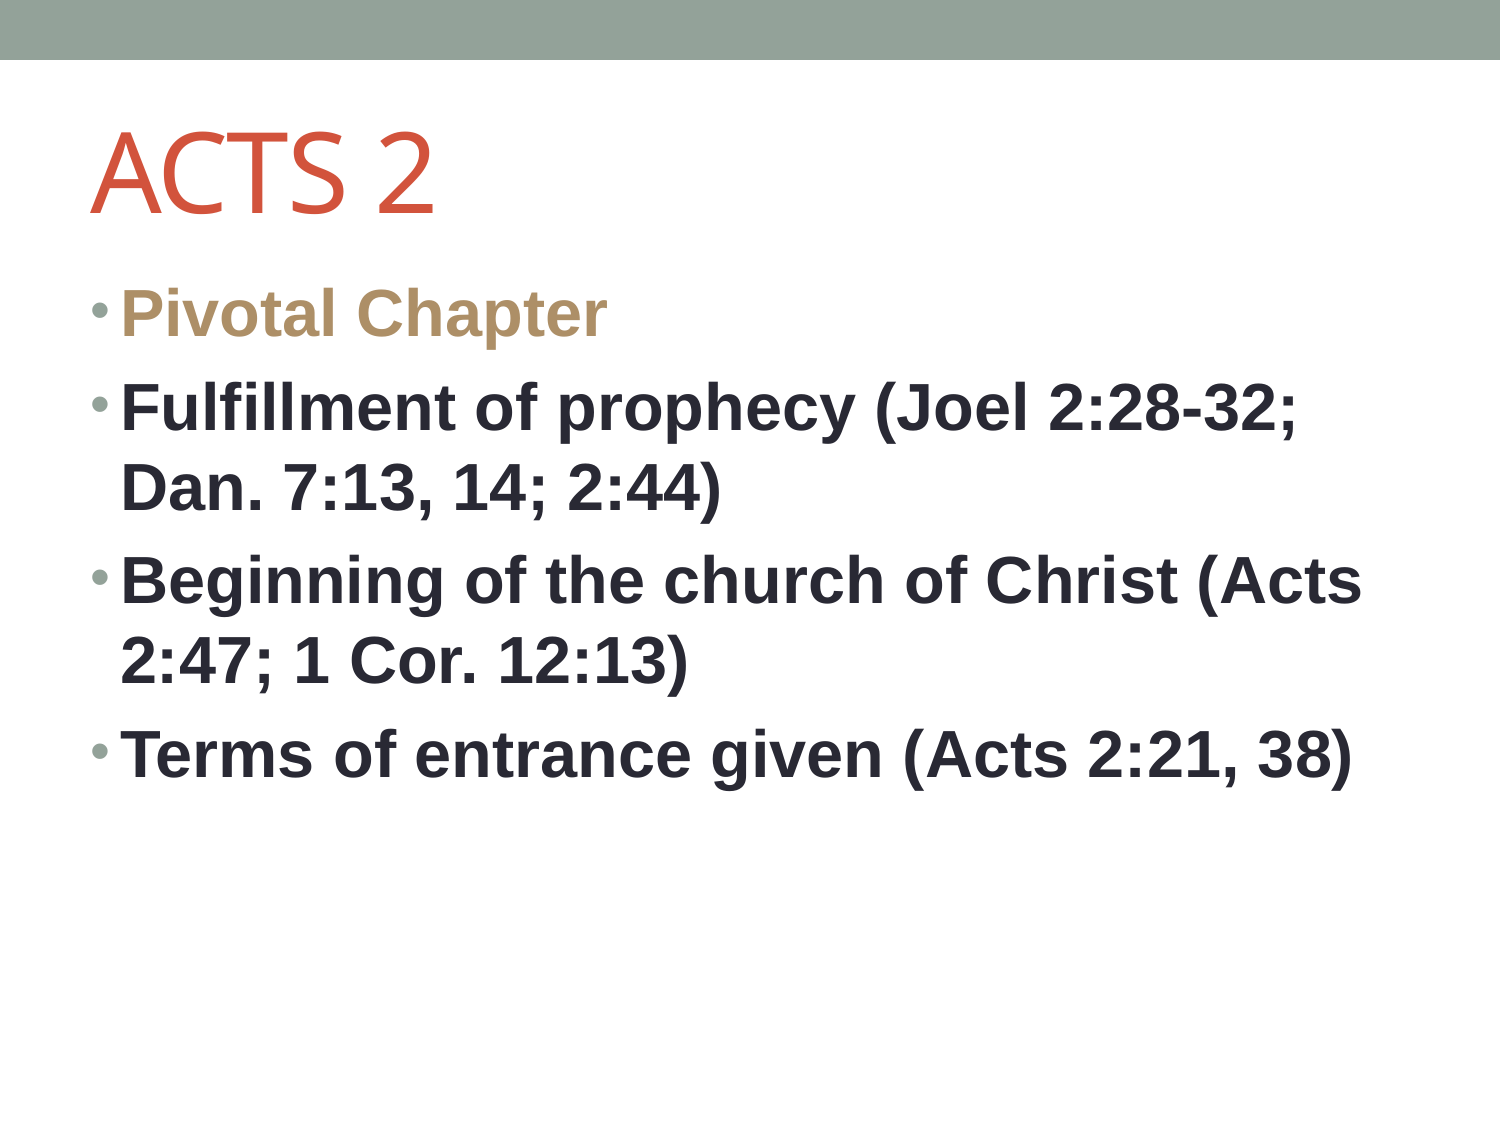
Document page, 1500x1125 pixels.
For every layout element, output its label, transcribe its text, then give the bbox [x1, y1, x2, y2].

list Pivotal Chapter Fulfillment of prophecy (Joel 2:28-32; Dan. 7:13, 14; 2:44) Beginning of the church of Christ (Acts 2:47; 1 Cor. 12:13) Terms of entrance given (Acts 2:21, 38) [75, 262, 1463, 1088]
title ACTS 2 [75, 87, 1425, 250]
